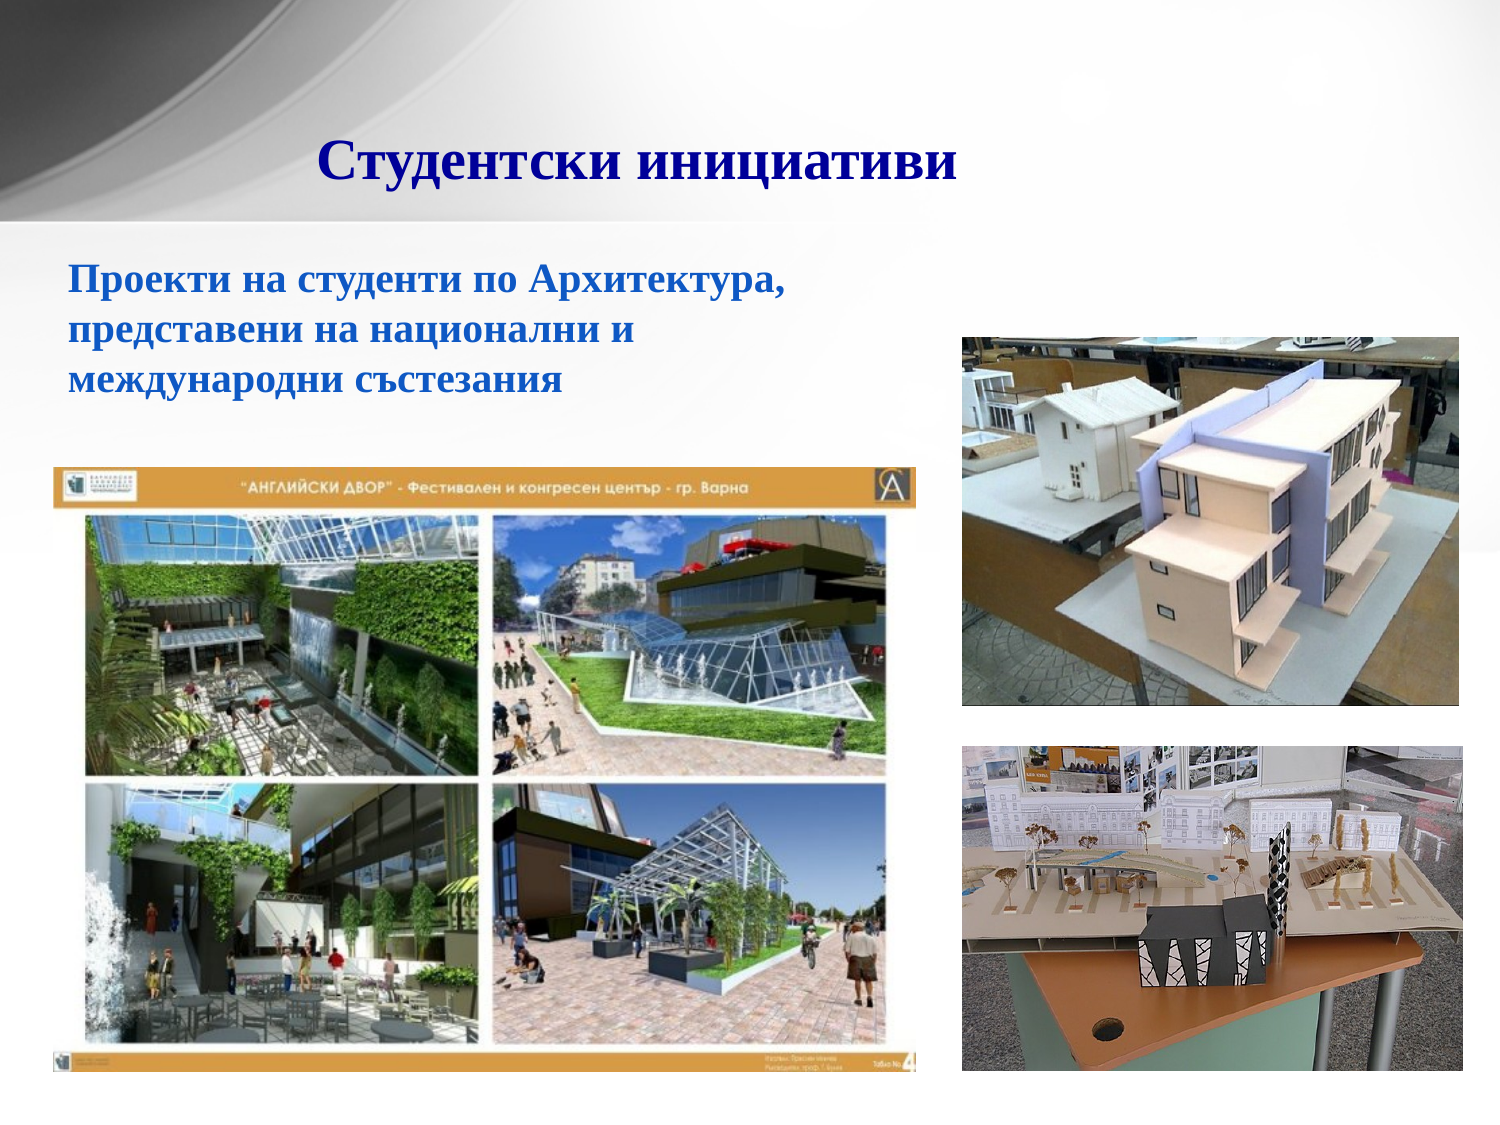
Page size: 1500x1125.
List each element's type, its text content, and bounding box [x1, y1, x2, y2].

text_box Проекти на студенти по Архитектура, представени на национални и международни състезания [53, 243, 916, 459]
title Студентски инициативи [0, 78, 1275, 200]
picture [0, 0, 1500, 1125]
